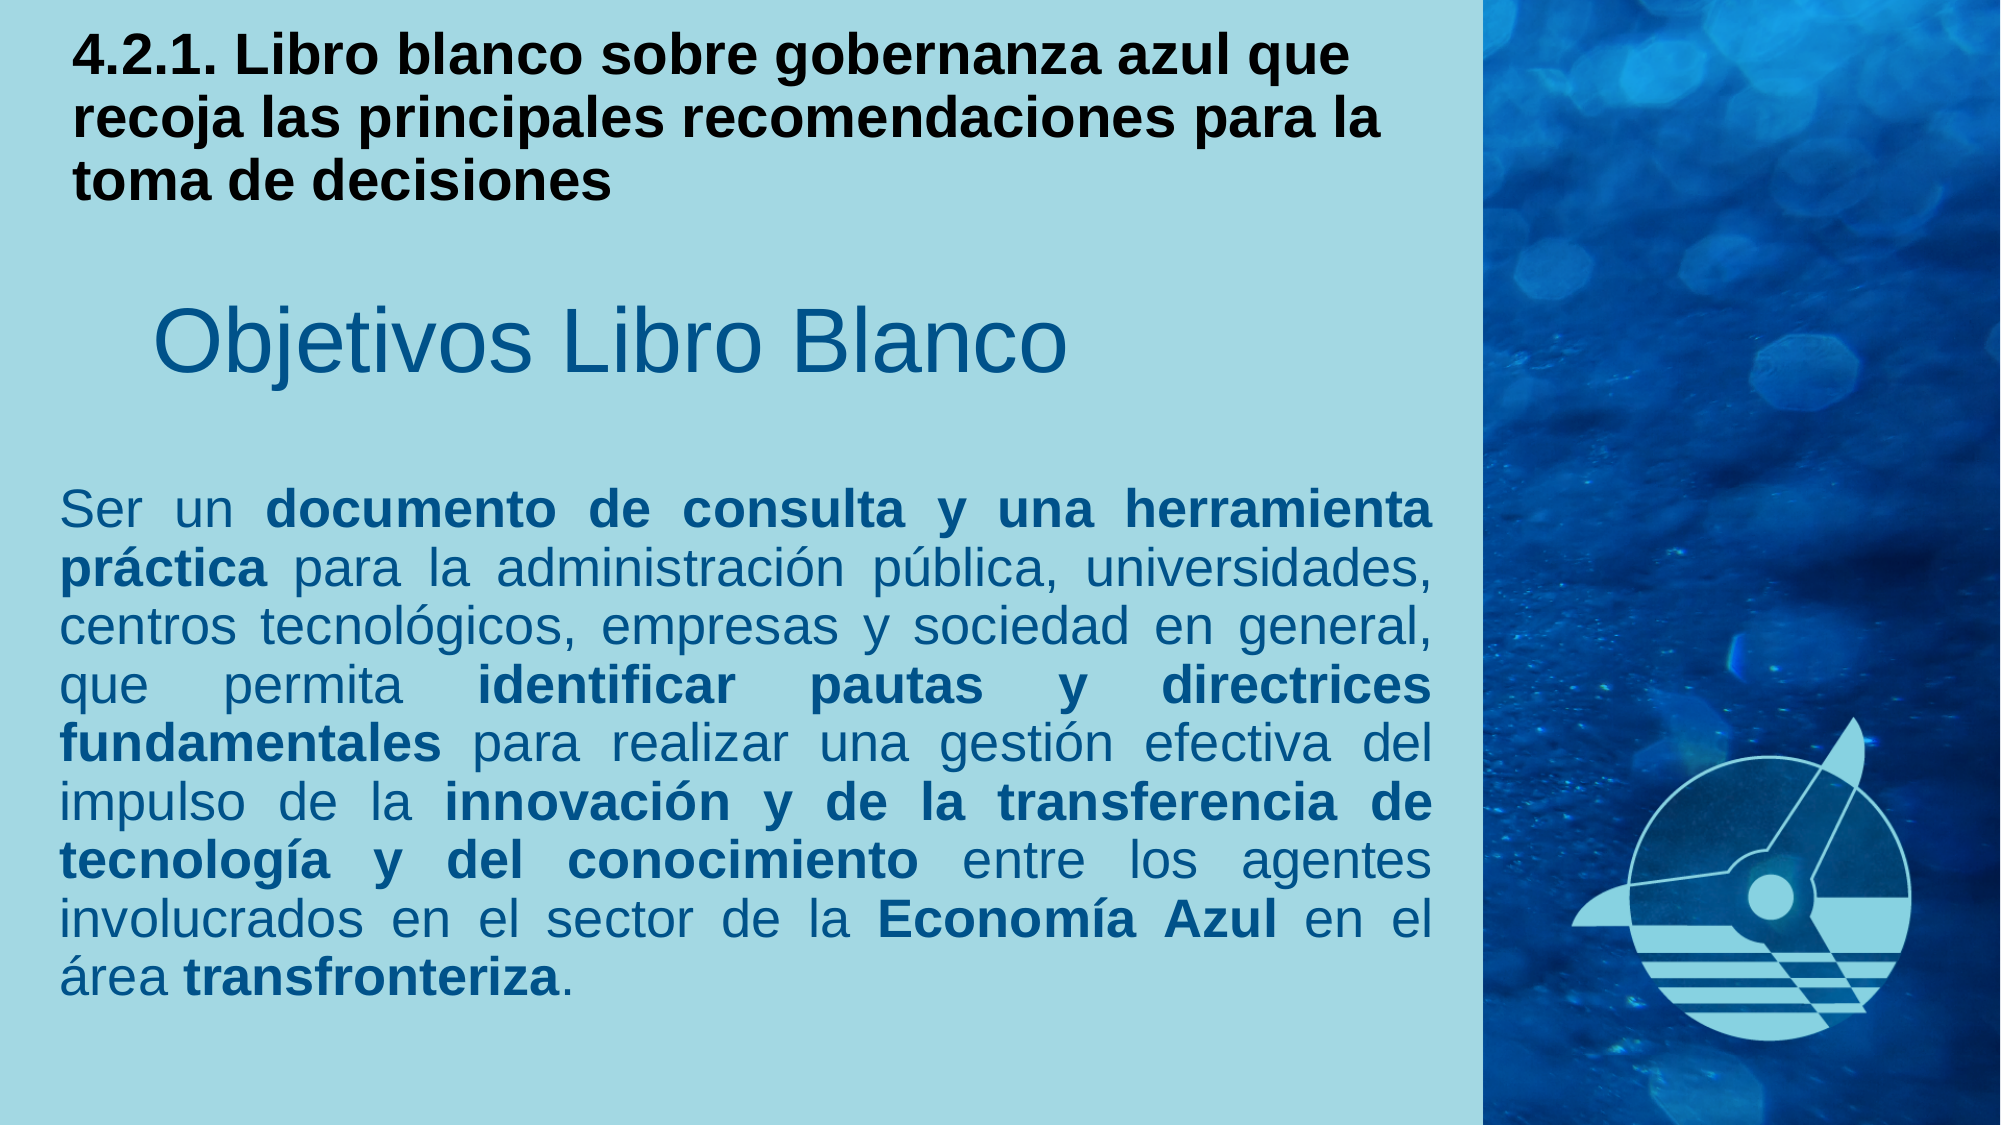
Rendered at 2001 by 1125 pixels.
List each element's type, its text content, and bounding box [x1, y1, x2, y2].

text_box 4.2.1. Libro blanco sobre gobernanza azul que recoja las principales recomendaciones para la toma de decisiones [57, 65, 1471, 172]
text_box Ser un documento de consulta y una herramienta práctica para la administración pública, universidades, centros tecnológicos, empresas y sociedad en general, que permita identificar pautas y directrices fundamentales para realizar una gestión efectiva del impulso de la innovación y de la transferencia de tecnología y del conocimiento entre los agentes involucrados en el sector de la Economía Azul en el área transfronteriza. [57, 472, 1433, 1008]
picture [0, 0, 2001, 1125]
text_box Objetivos Libro Blanco [42, 180, 1392, 392]
